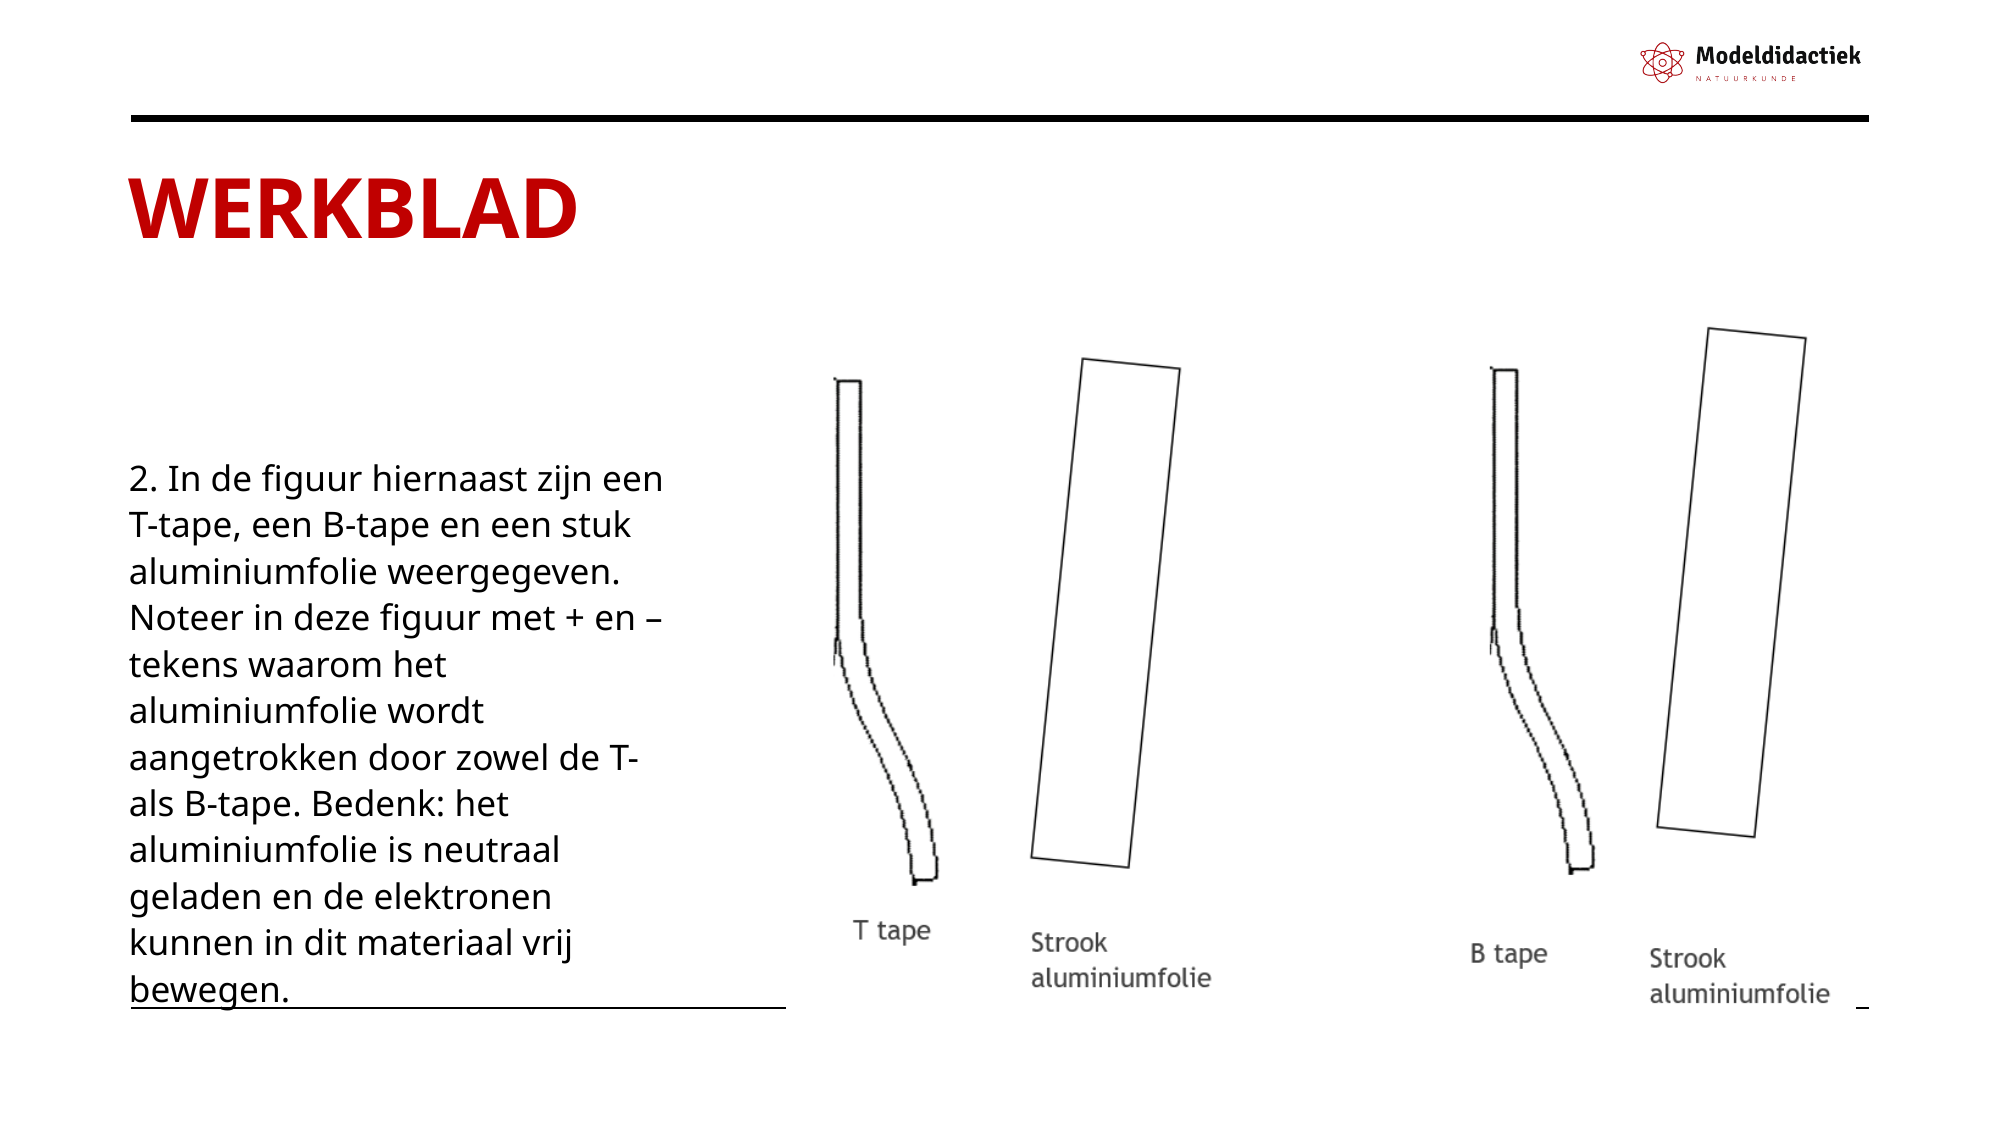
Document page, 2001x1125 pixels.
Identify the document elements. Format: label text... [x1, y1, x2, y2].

title Werkblad [114, 147, 711, 406]
picture [1625, 27, 1895, 89]
list 2. In de figuur hiernaast zijn een T-tape, een B-tape en een stuk aluminiumfolie weergegeven. Noteer in deze figuur met + en – tekens waarom het aluminiumfolie wordt aangetrokken door zowel de T- als B-tape. Bedenk: het aluminiumfolie is neutraal geladen en de elektronen kunnen in dit materiaal vrij bewegen. [114, 444, 703, 1019]
picture [786, 310, 1856, 1019]
